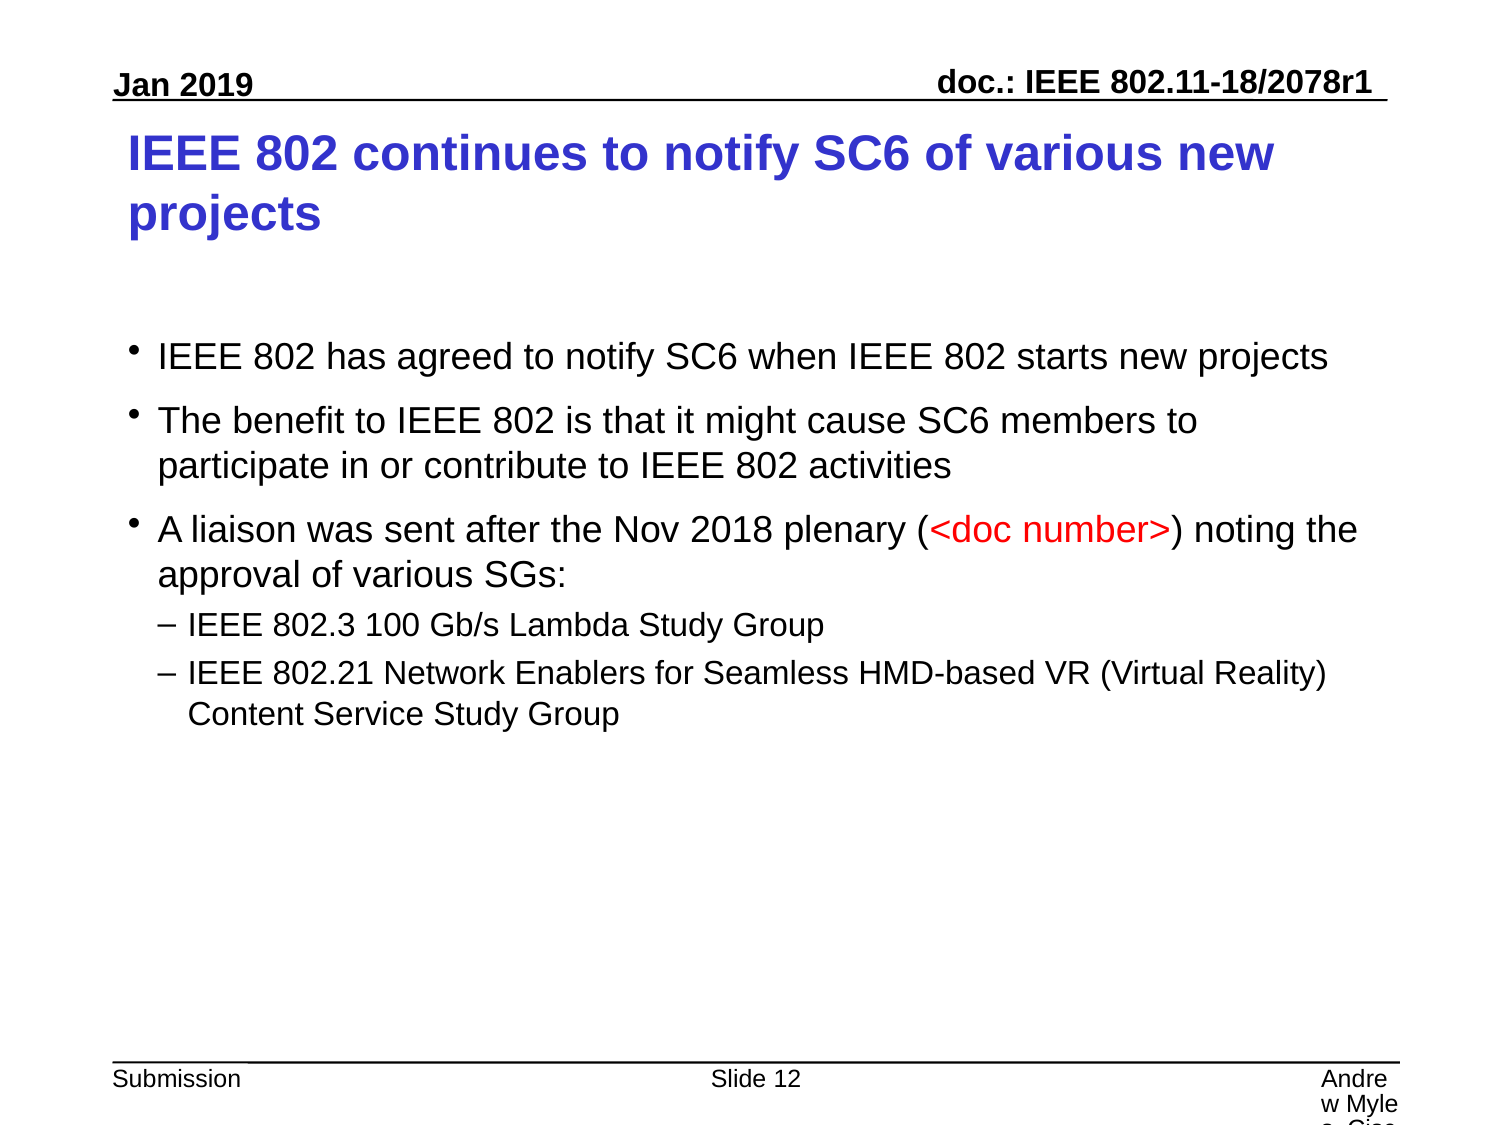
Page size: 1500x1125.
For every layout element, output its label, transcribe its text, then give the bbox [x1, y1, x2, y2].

footer Andrew Myles, Cisco [1320, 1061, 1402, 1093]
title IEEE 802 continues to notify SC6 of various new projects [112, 112, 1388, 288]
list IEEE 802 has agreed to notify SC6 when IEEE 802 starts new projects The benefit to IEEE 802 is that it might cause SC6 members to participate in or contribute to IEEE 802 activities A liaison was sent after the Nov 2018 plenary (<doc number>) noting the approval of various SGs: IEEE 802.3 100 Gb/s Lambda Study Group IEEE 802.21 Network Enablers for Seamless HMD-based VR (Virtual Reality) Content Service Study Group [112, 324, 1388, 1000]
slide_number Slide 12 [709, 1061, 803, 1093]
